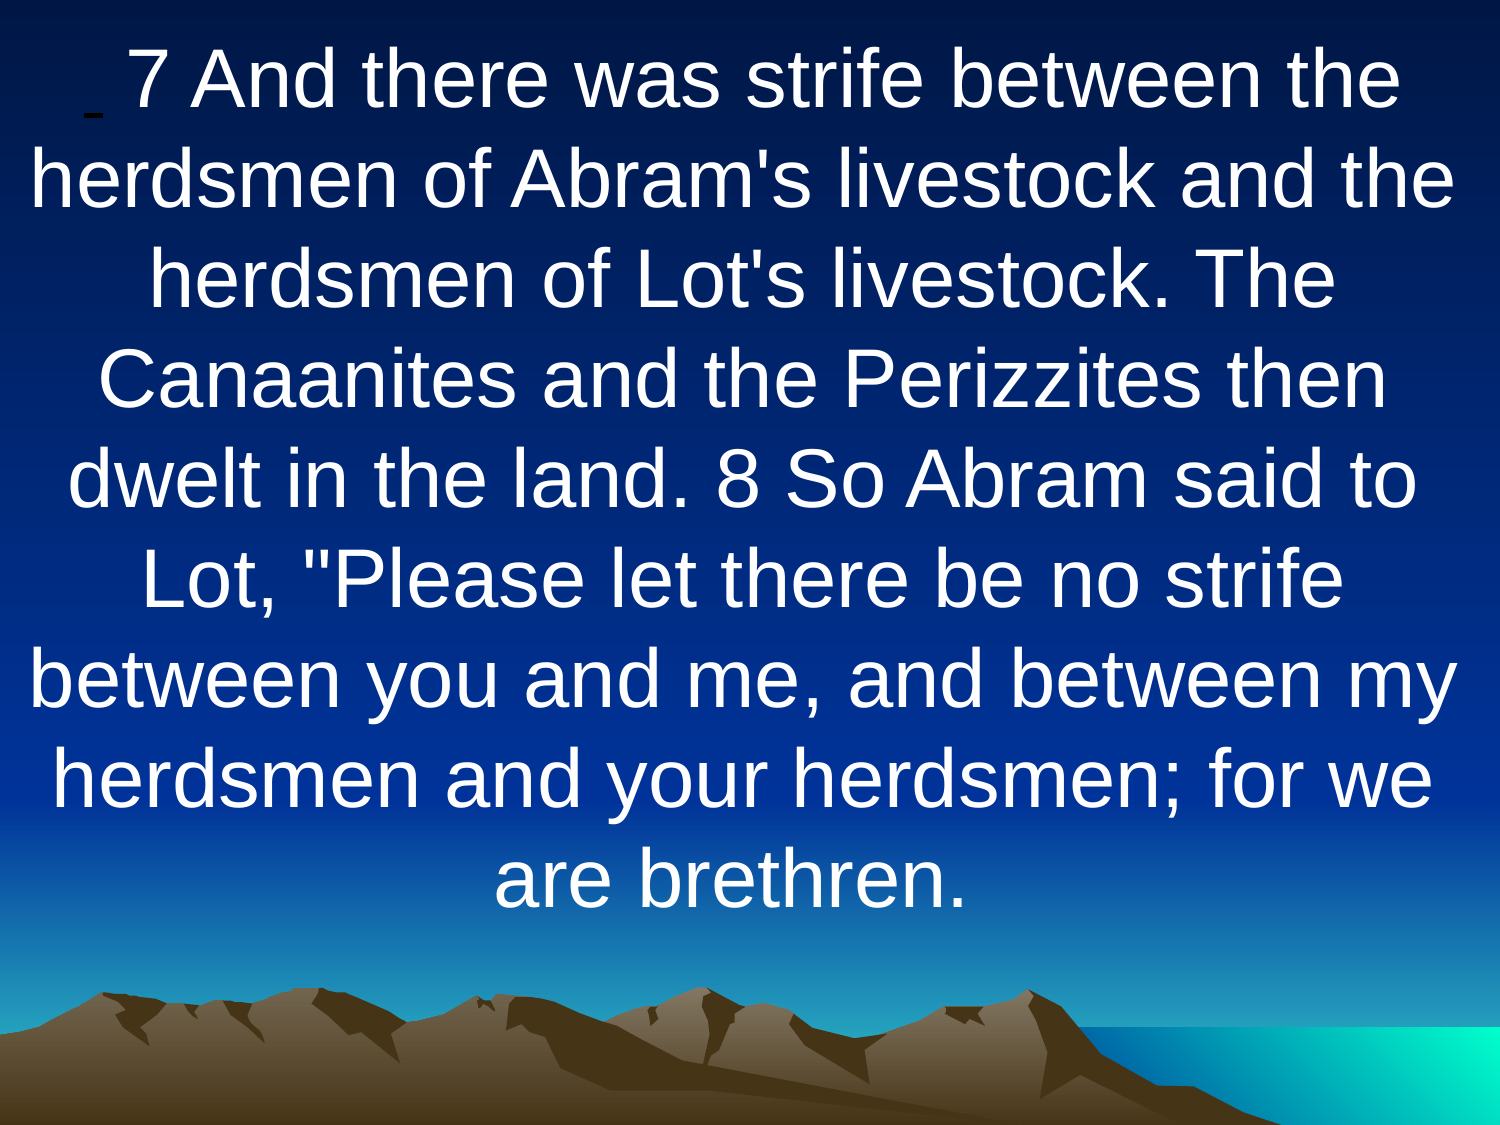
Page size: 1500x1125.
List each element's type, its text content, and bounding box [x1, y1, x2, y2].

text_box 7 And there was strife between the herdsmen of Abram's livestock and the herdsmen of Lot's livestock. The Canaanites and the Perizzites then dwelt in the land. 8 So Abram said to Lot, "Please let there be no strife between you and me, and between my herdsmen and your herdsmen; for we are brethren. [12, 16, 1475, 1125]
